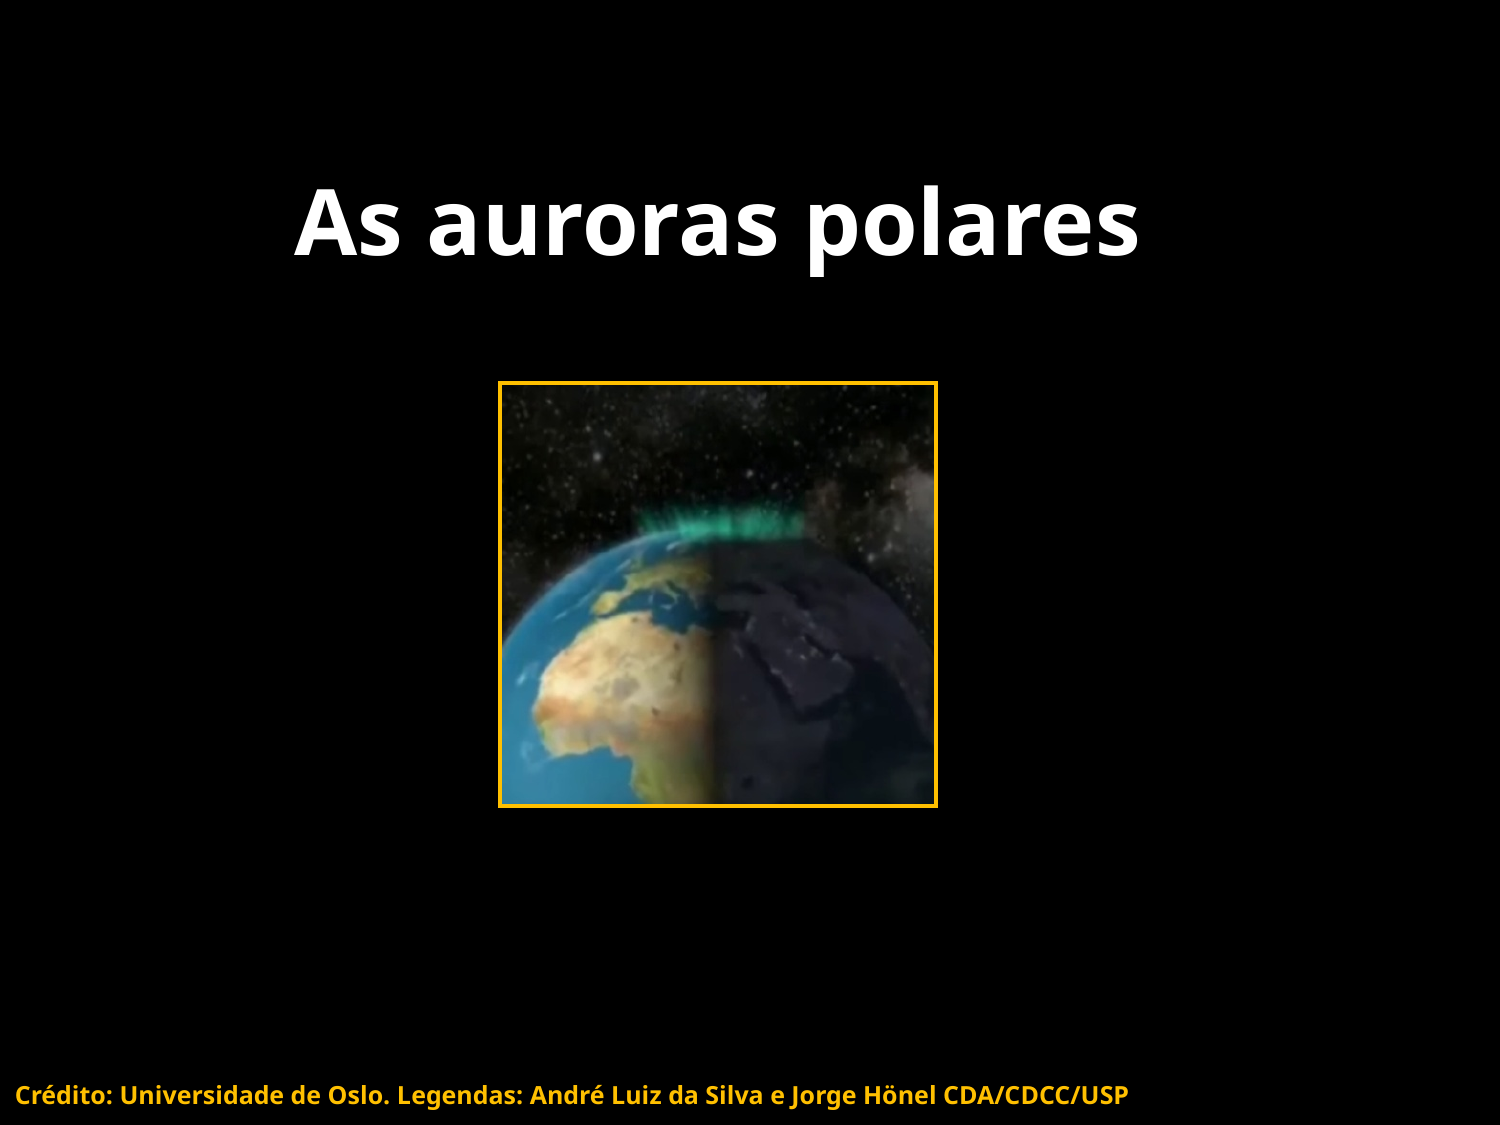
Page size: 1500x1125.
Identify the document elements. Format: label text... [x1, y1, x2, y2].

title As auroras polares [80, 125, 1356, 314]
text_box Crédito: Universidade de Oslo. Legendas: André Luiz da Silva e Jorge Hönel CDA/CDCC/USP [0, 1072, 1500, 1117]
picture [501, 385, 934, 804]
